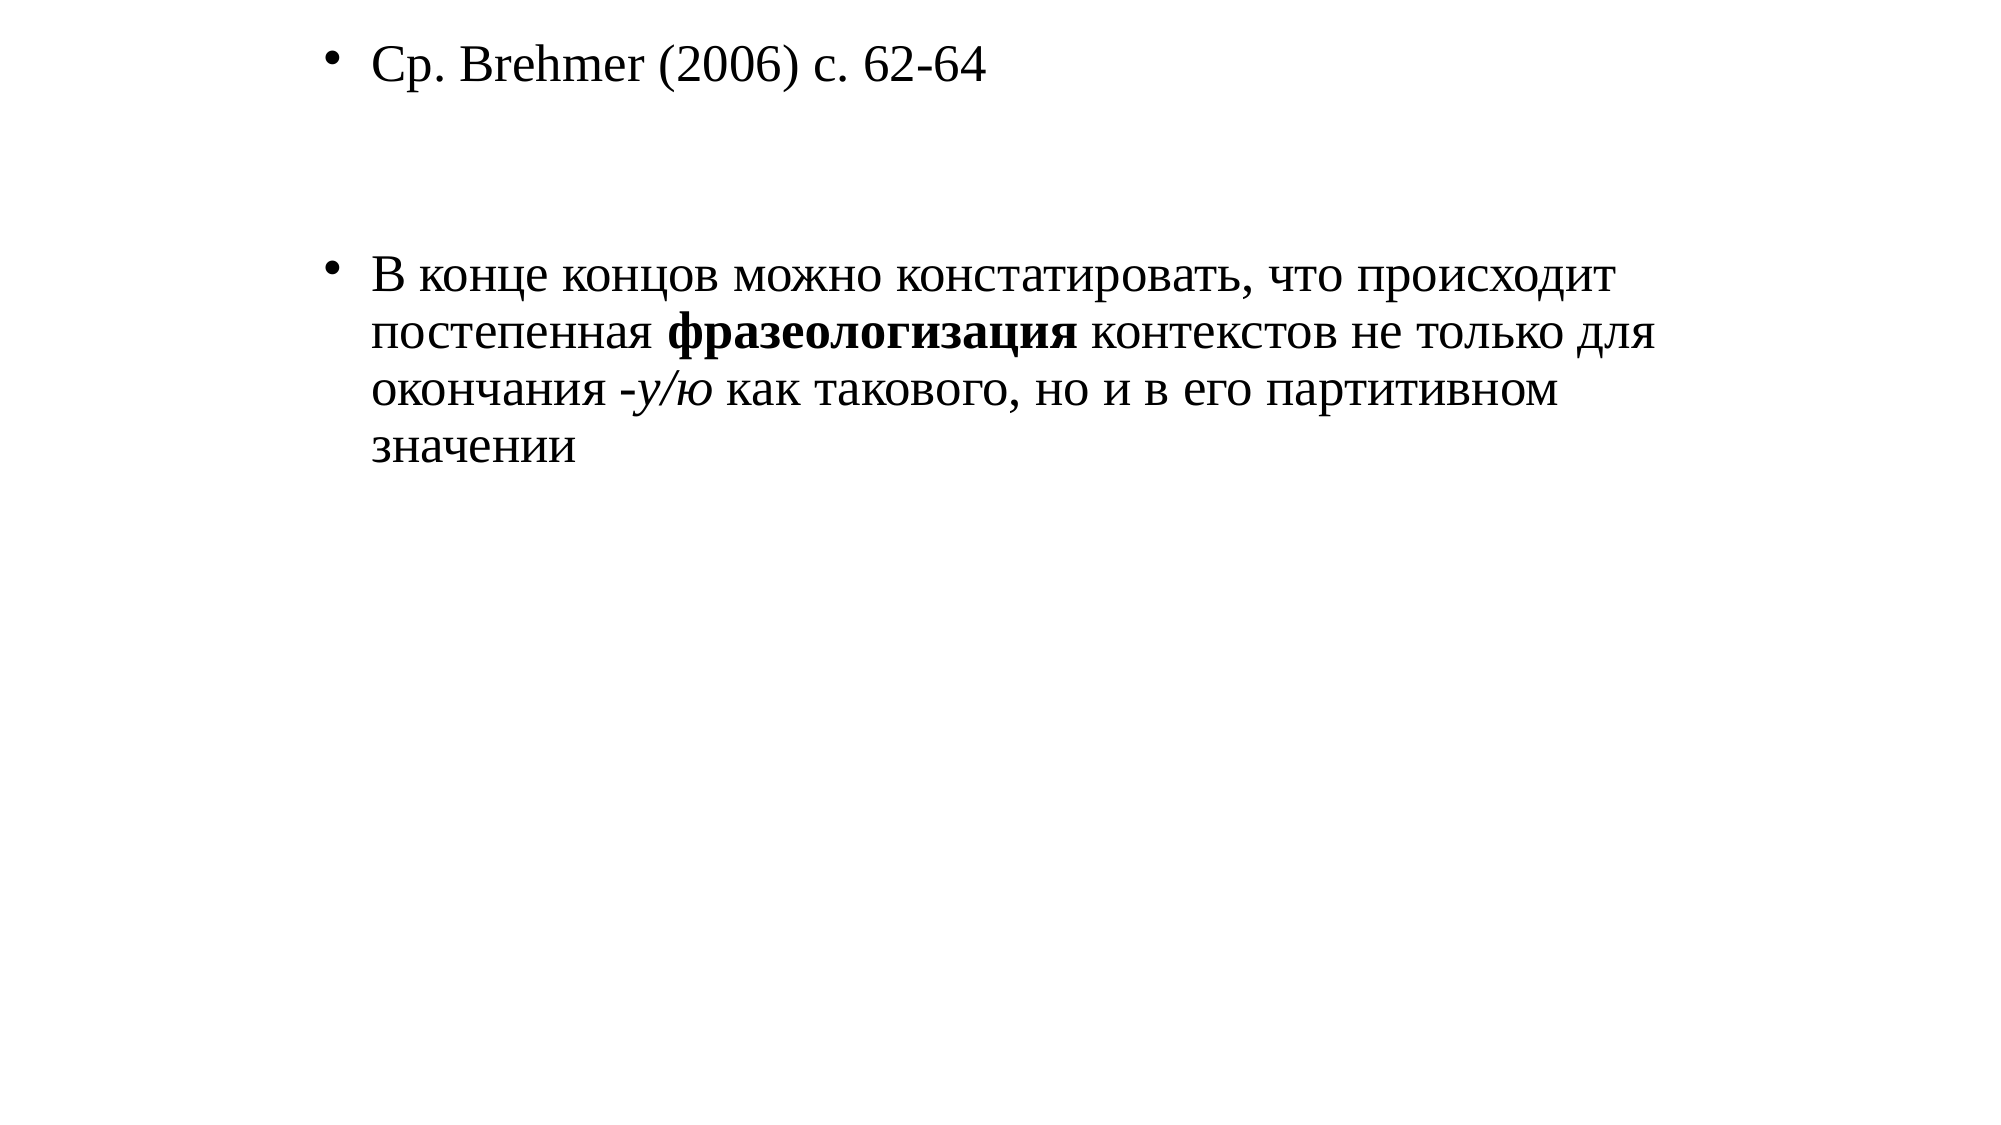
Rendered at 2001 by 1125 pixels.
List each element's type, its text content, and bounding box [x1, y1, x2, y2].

list Ср. Brehmer (2006) с. 62-64 В конце концов можно констатировать, что происходит постепенная фразеологизация контекстов не только для окончания -у/ю как такового, но и в его партитивном значении [292, 32, 1686, 1051]
